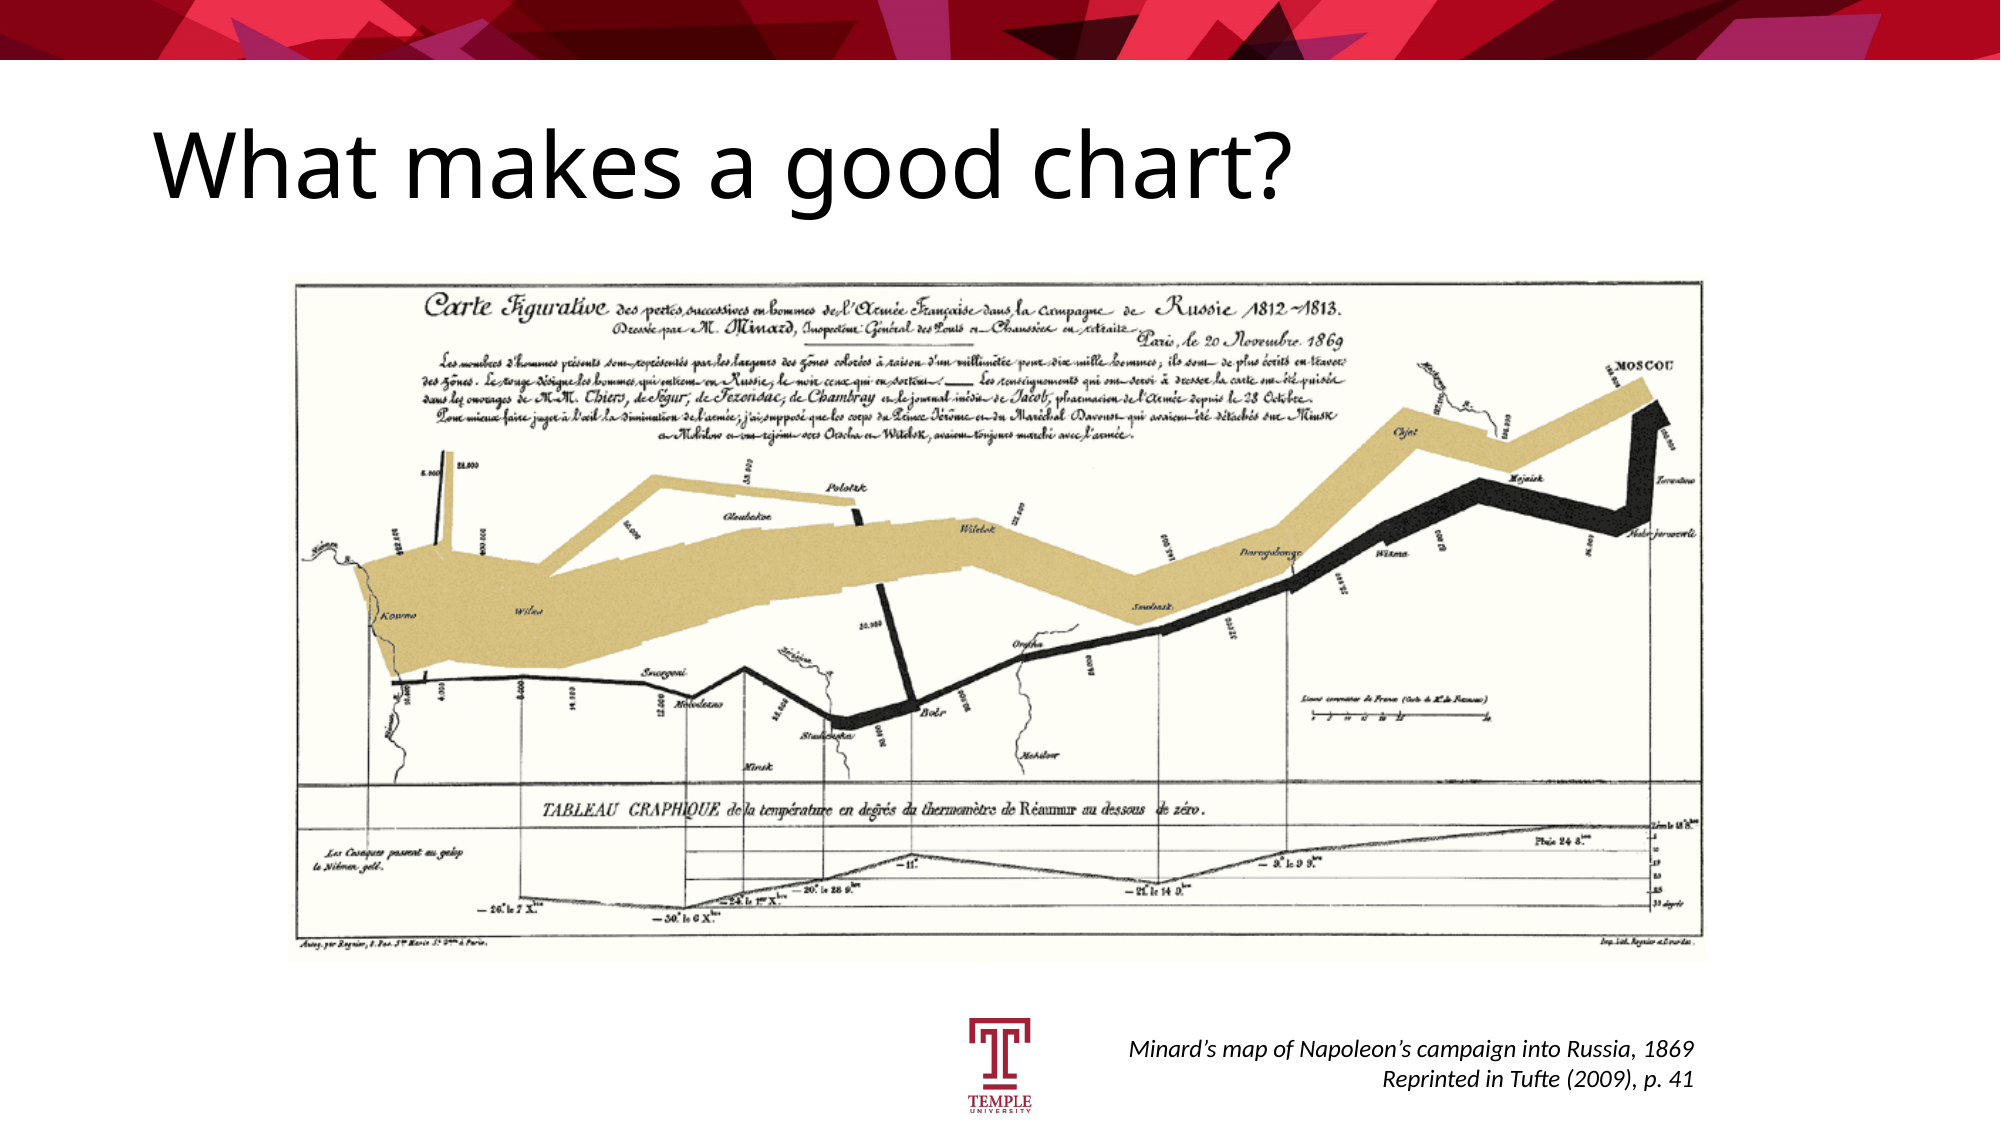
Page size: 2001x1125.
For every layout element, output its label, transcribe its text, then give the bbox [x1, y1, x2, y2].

title What makes a good chart? [137, 60, 1863, 278]
picture [0, 0, 2000, 60]
picture [287, 274, 1708, 963]
text_box Minard’s map of Napoleon’s campaign into Russia, 1869 Reprinted in Tufte (2009), p. 41 [1113, 1024, 1710, 1100]
picture [967, 1018, 1032, 1113]
